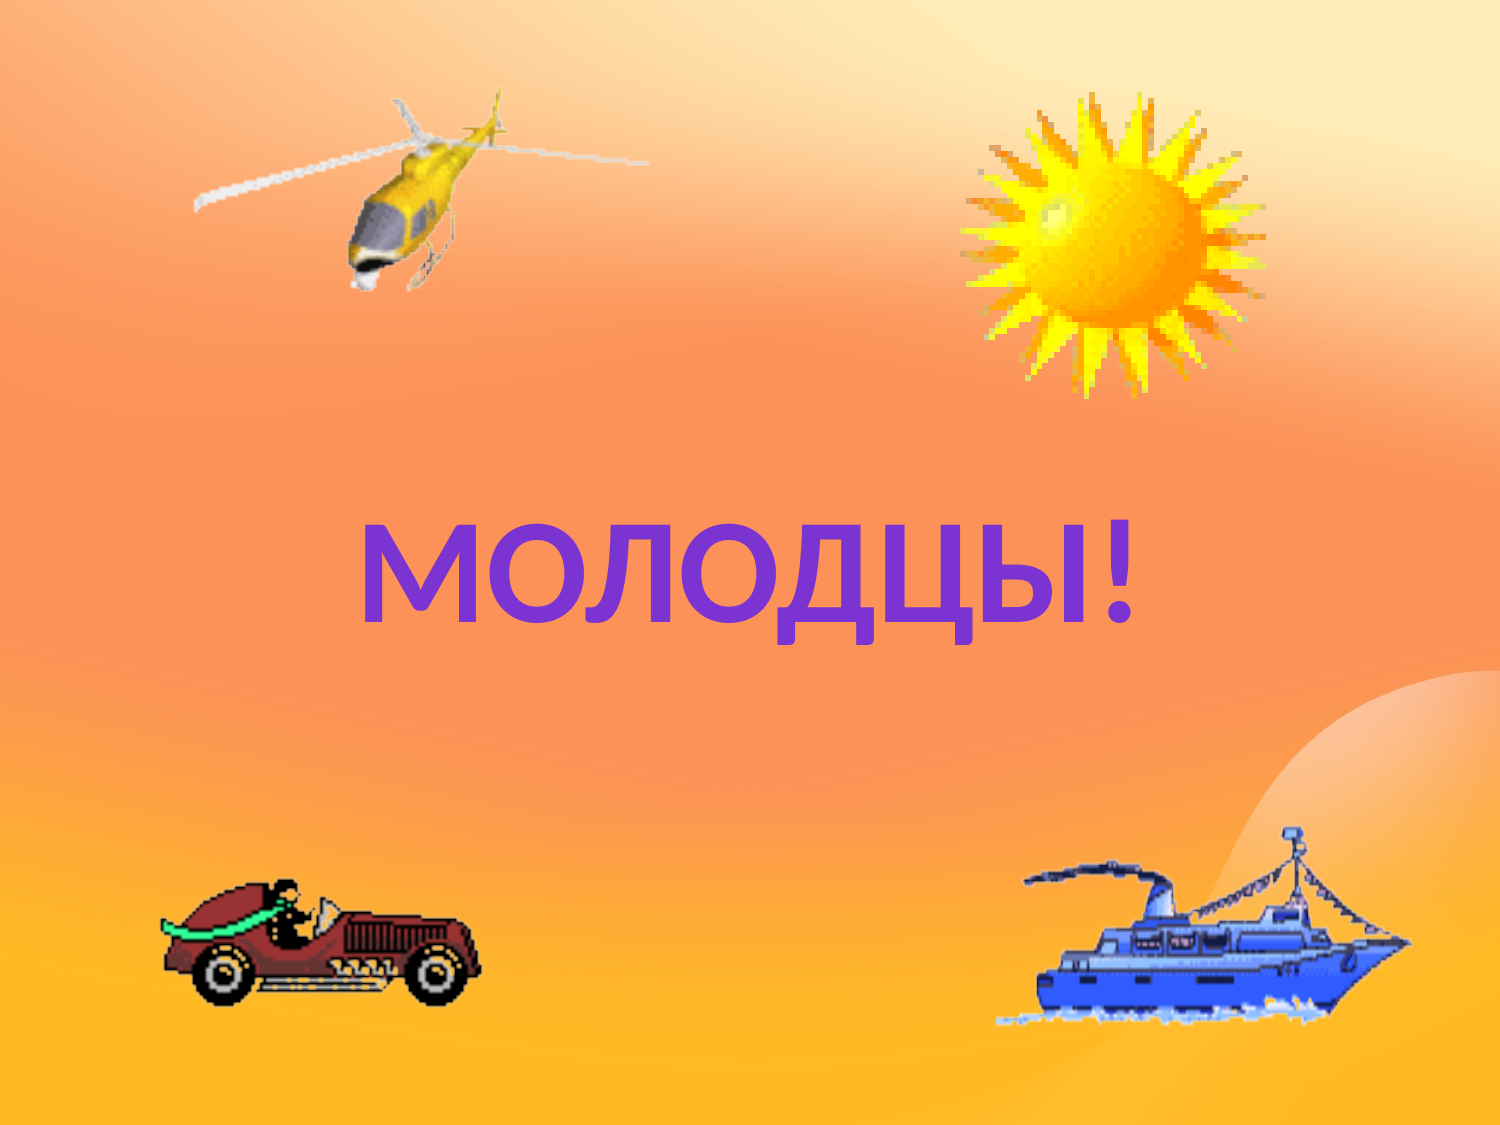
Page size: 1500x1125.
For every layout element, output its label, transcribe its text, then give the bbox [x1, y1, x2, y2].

picture [0, 0, 1500, 1125]
title МОЛОДЦЫ! [112, 441, 1388, 683]
